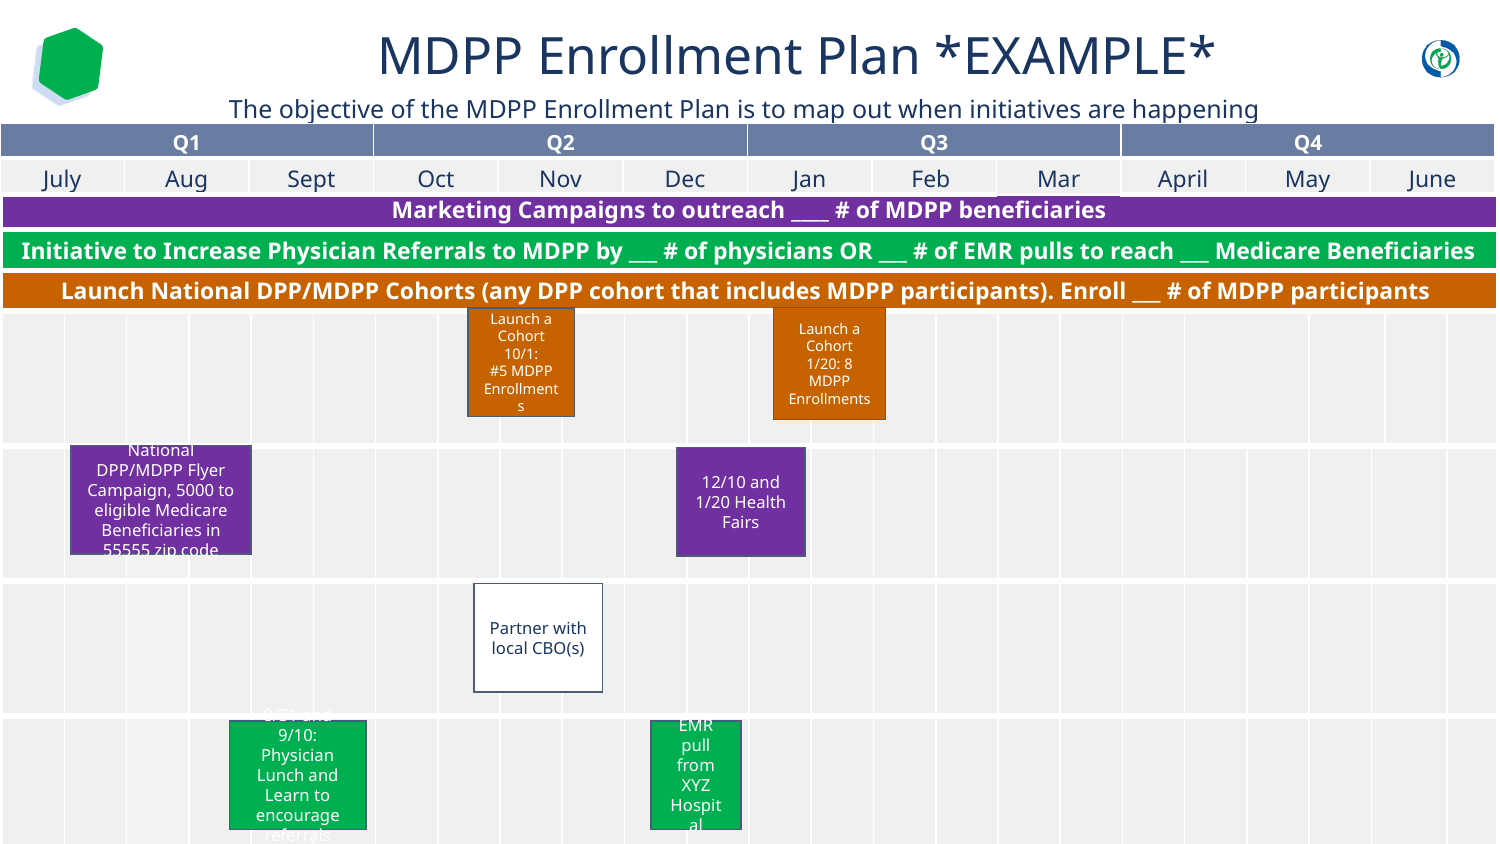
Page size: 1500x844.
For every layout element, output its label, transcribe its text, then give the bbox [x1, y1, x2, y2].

table_cell Oct [374, 160, 497, 192]
table_header Q4 [1122, 124, 1494, 156]
table_cell Feb [873, 160, 996, 192]
table_cell Aug [125, 160, 248, 192]
table_cell July [1, 160, 124, 192]
table_cell May [1246, 160, 1369, 192]
table_header Q2 [374, 124, 747, 156]
table_cell April [1122, 160, 1245, 192]
text_box National DPP/MDPP Flyer Campaign, 5000 to eligible Medicare Beneficiaries in 55555 zip code [70, 444, 252, 555]
text_box MDPP Enrollment Plan *EXAMPLE* [219, 22, 1364, 112]
text_box Launch a Cohort 10/1: #5 MDPP Enrollments [467, 307, 575, 417]
text_box The objective of the MDPP Enrollment Plan is to map out when initiatives are happening and set goals enrollment goals of Medicare beneficiaries into the MDPP. [201, 85, 1289, 123]
table_cell Dec [624, 160, 747, 192]
text_box 8/31 and 9/10: Physician Lunch and Learn to encourage referrals [229, 720, 367, 830]
table_header Q3 [748, 124, 1120, 156]
table_cell June [1371, 160, 1494, 192]
text_box 12/10 and 1/20 Health Fairs [676, 446, 806, 557]
text_box Partner with local CBO(s) [473, 582, 603, 693]
table_cell Mar [997, 160, 1120, 194]
text_box EMR pull from XYZ Hospital [650, 720, 742, 830]
table_cell Sept [250, 160, 373, 192]
table_cell Nov [499, 160, 622, 192]
text_box Launch a Cohort 1/20: 8 MDPP Enrollments [772, 306, 887, 420]
picture [1421, 39, 1460, 78]
table_header Q1 [1, 124, 373, 156]
table_cell Jan [748, 160, 871, 192]
